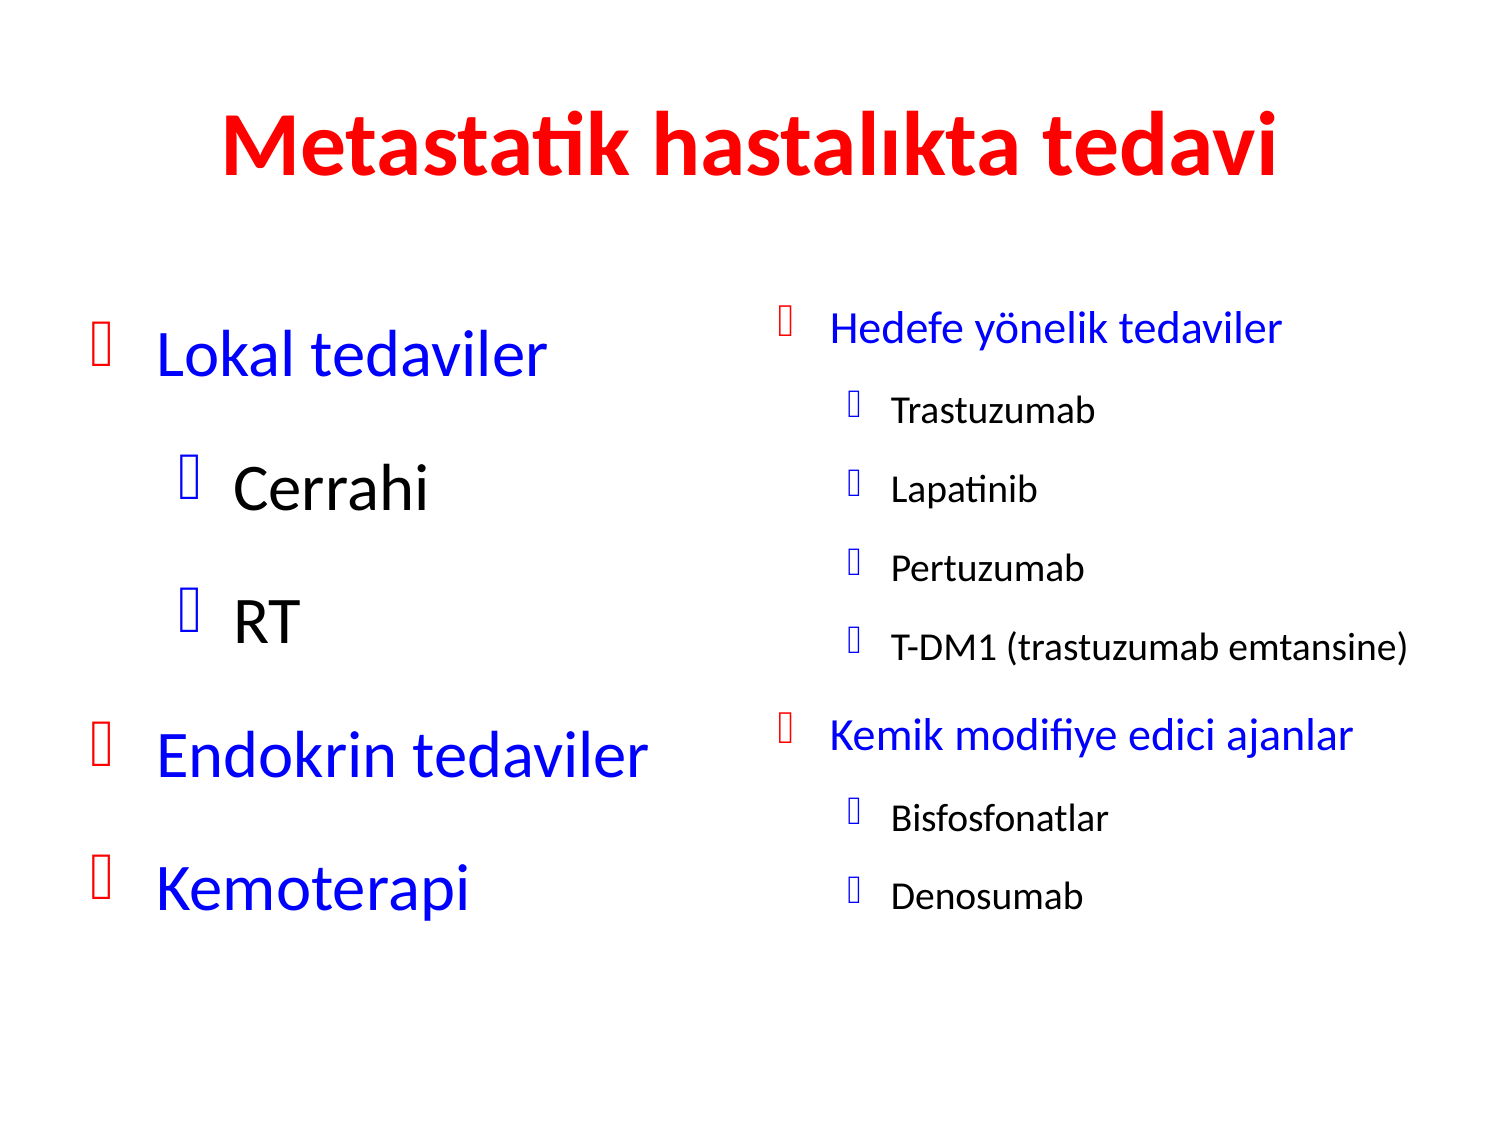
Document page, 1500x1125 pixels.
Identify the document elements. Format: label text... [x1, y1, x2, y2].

list Hedefe yönelik tedaviler Trastuzumab Lapatinib Pertuzumab T-DM1 (trastuzumab emtansine) Kemik modifiye edici ajanlar Bisfosfonatlar Denosumab [762, 262, 1425, 1005]
list Lokal tedaviler Cerrahi RT Endokrin tedaviler Kemoterapi [75, 262, 738, 1005]
title Metastatik hastalıkta tedavi [75, 45, 1425, 233]
